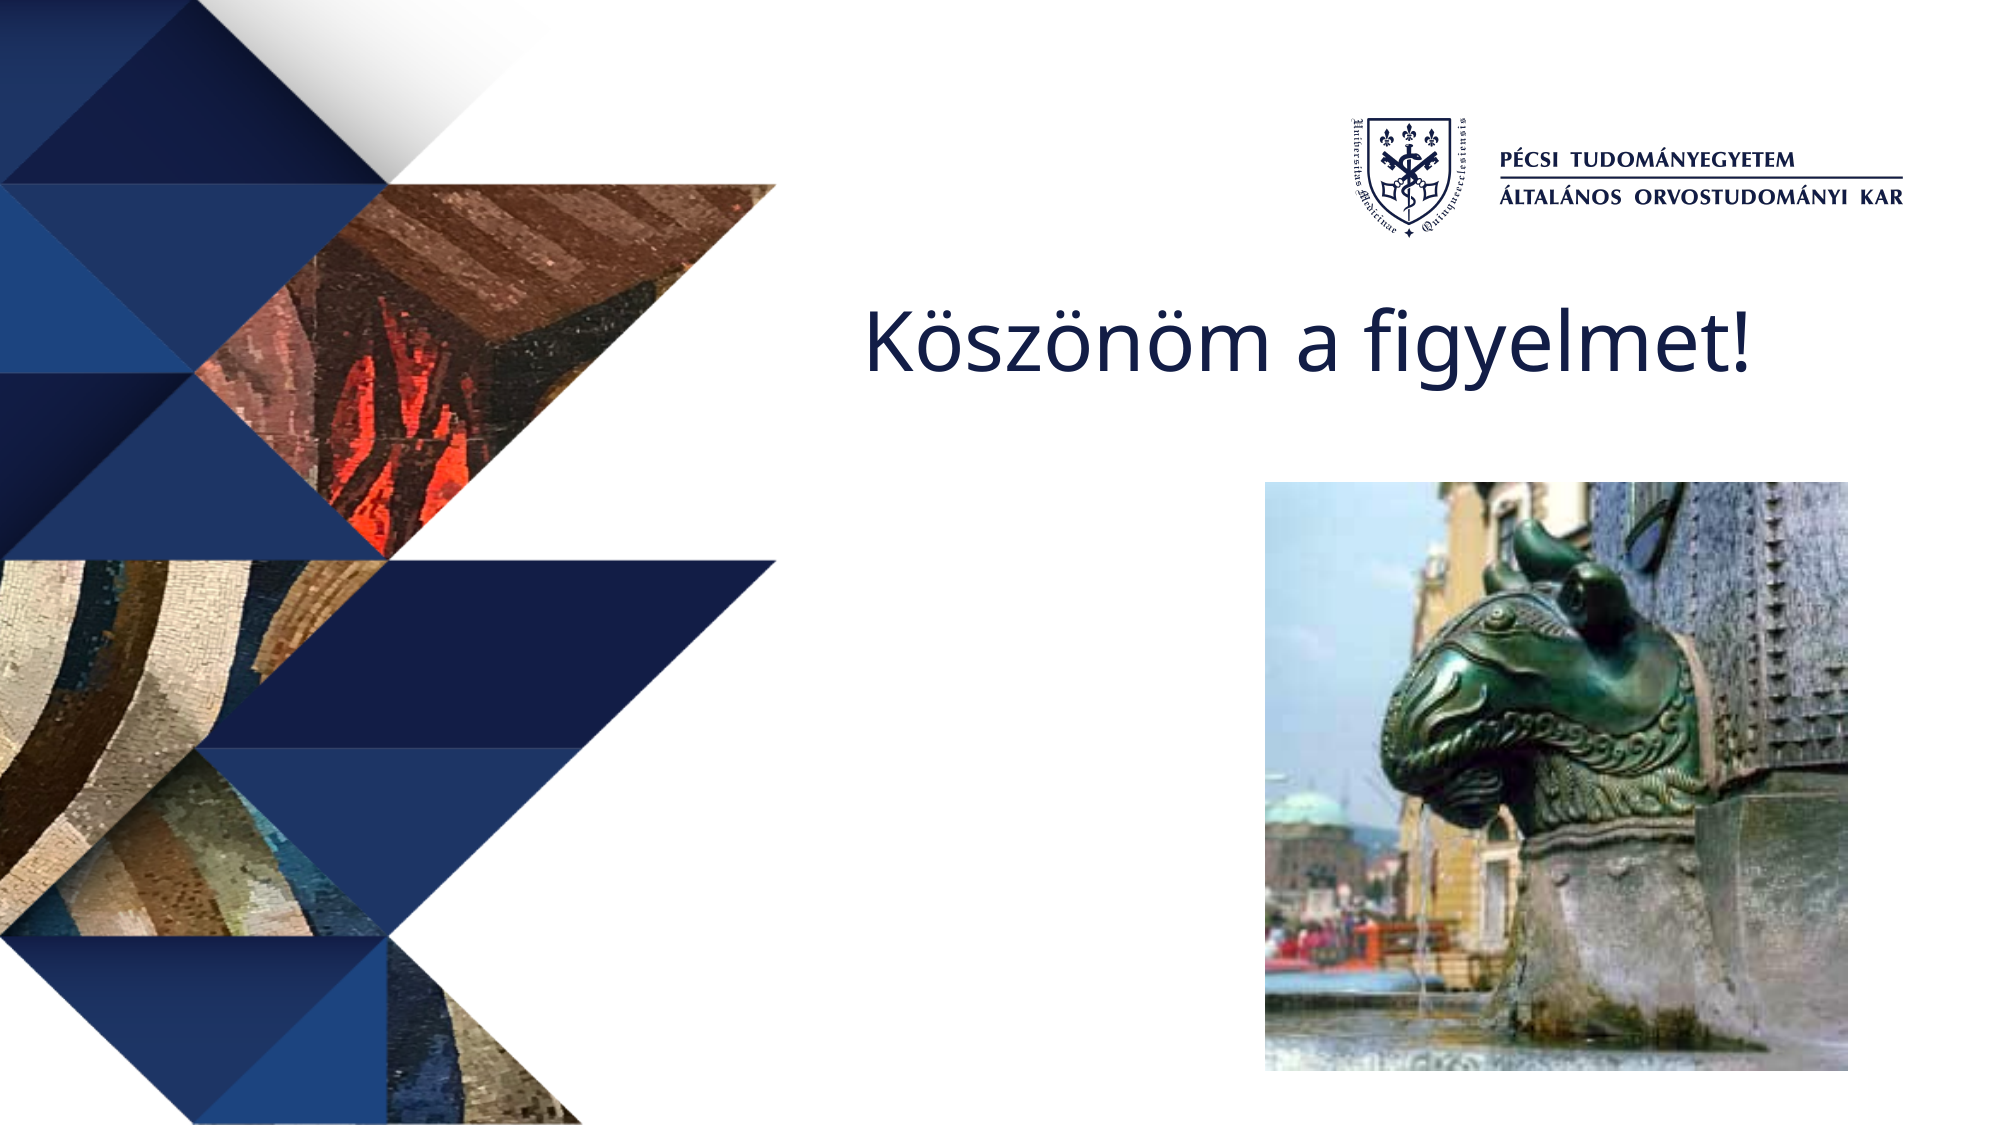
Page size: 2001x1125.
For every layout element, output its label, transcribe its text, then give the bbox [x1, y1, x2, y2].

picture [0, 0, 778, 1125]
picture [1265, 482, 1848, 1071]
picture [1351, 118, 1903, 238]
title Köszönöm a figyelmet! [848, 280, 2000, 622]
